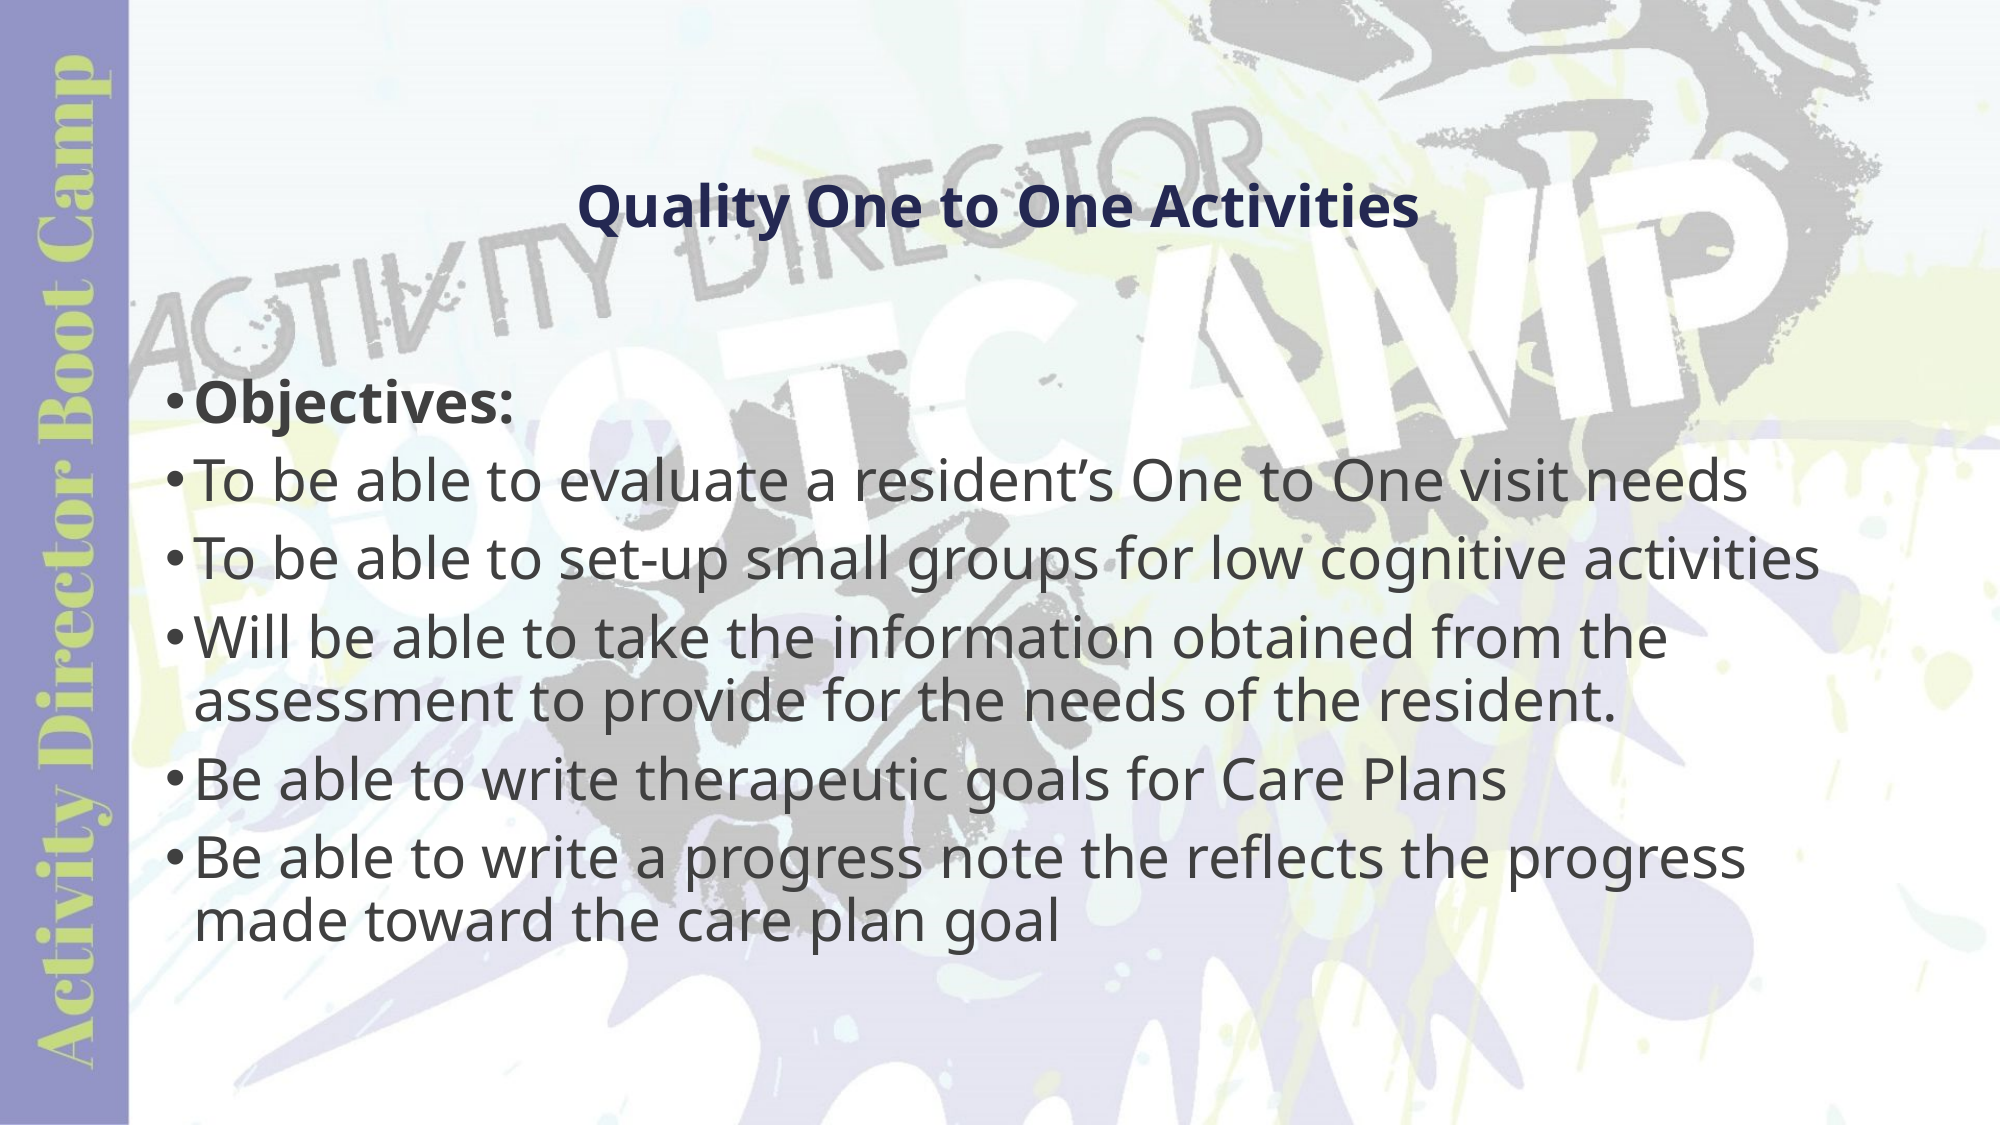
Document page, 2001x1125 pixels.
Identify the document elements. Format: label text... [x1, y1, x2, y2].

title Quality One to One Activities [150, 99, 1849, 318]
picture [0, 0, 2001, 1125]
list Objectives: To be able to evaluate a resident’s One to One visit needs To be able to set-up small groups for low cognitive activities Will be able to take the information obtained from the assessment to provide for the needs of the resident. Be able to write therapeutic goals for Care Plans Be able to write a progress note the reflects the progress made toward the care plan goal [150, 343, 1849, 1058]
